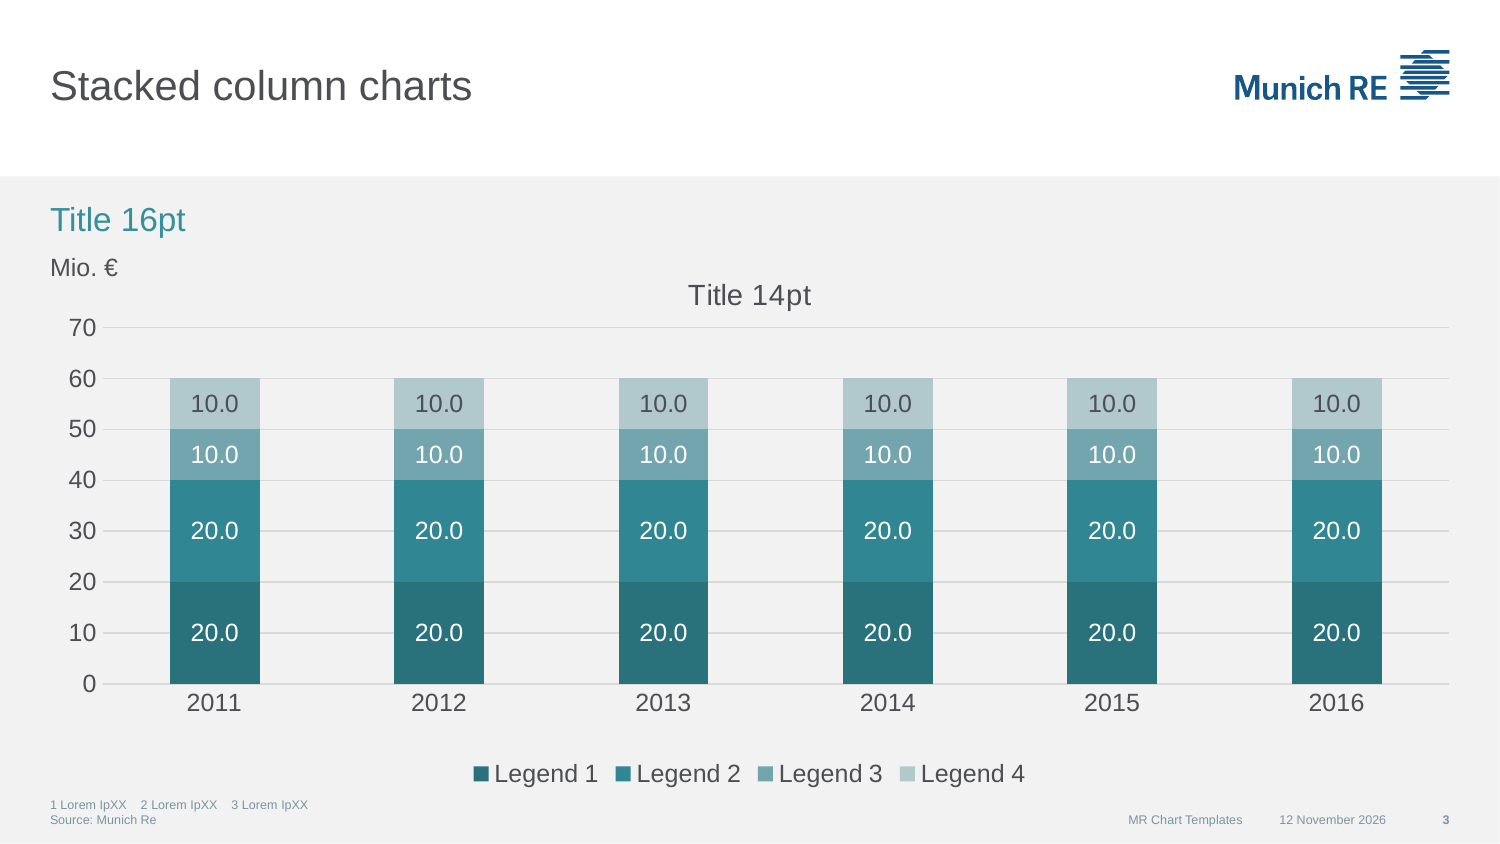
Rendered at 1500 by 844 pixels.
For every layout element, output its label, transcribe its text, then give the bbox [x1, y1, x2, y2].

title Stacked column charts [50, 59, 1173, 151]
slide_number 3 [1385, 803, 1450, 837]
footer MR Chart Templates [652, 803, 1243, 837]
chart [50, 251, 1450, 794]
text_box 1 Lorem IpXX 2 Lorem IpXX 3 Lorem IpXX Source: Munich Re [49, 803, 641, 828]
list Title 16pt [50, 197, 1450, 251]
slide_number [1249, 803, 1385, 837]
